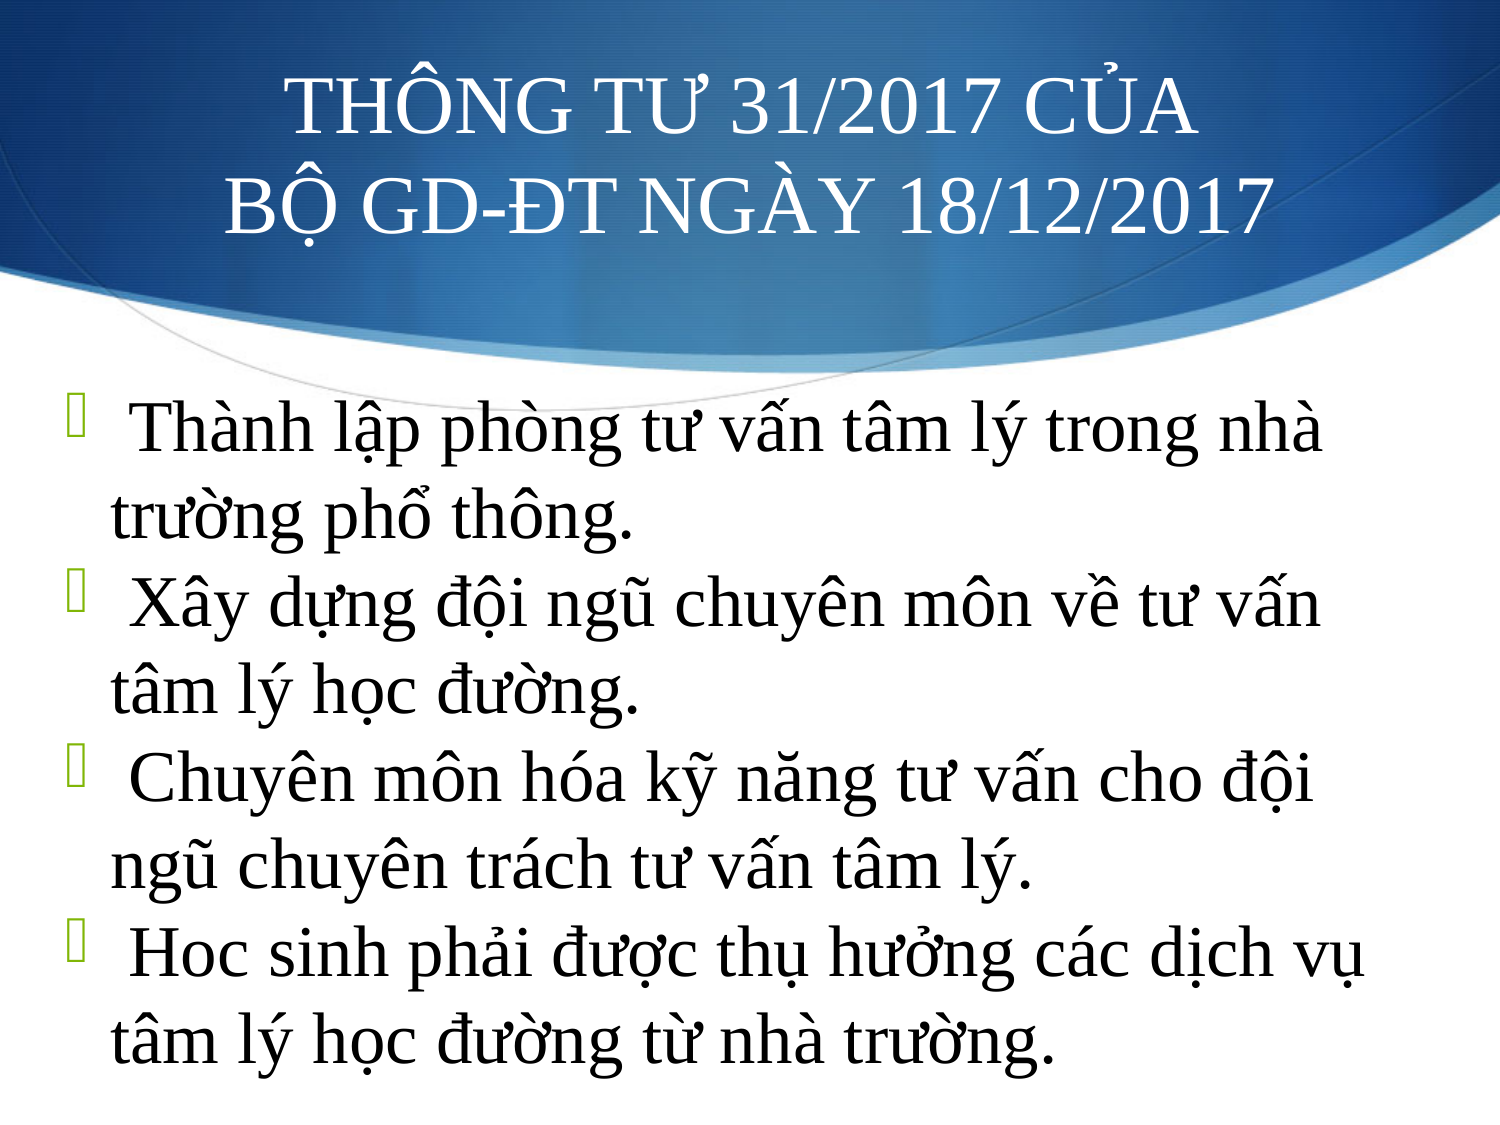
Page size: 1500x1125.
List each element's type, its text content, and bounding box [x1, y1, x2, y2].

list Thành lập phòng tư vấn tâm lý trong nhà trường phổ thông. Xây dựng đội ngũ chuyên môn về tư vấn tâm lý học đường. Chuyên môn hóa kỹ năng tư vấn cho đội ngũ chuyên trách tư vấn tâm lý. Hoc sinh phải được thụ hưởng các dịch vụ tâm lý học đường từ nhà trường. [50, 369, 1450, 1090]
picture [0, 0, 1500, 1125]
title THÔNG TƯ 31/2017 CỦA BỘ GD-ĐT NGÀY 18/12/2017 [75, 56, 1425, 245]
